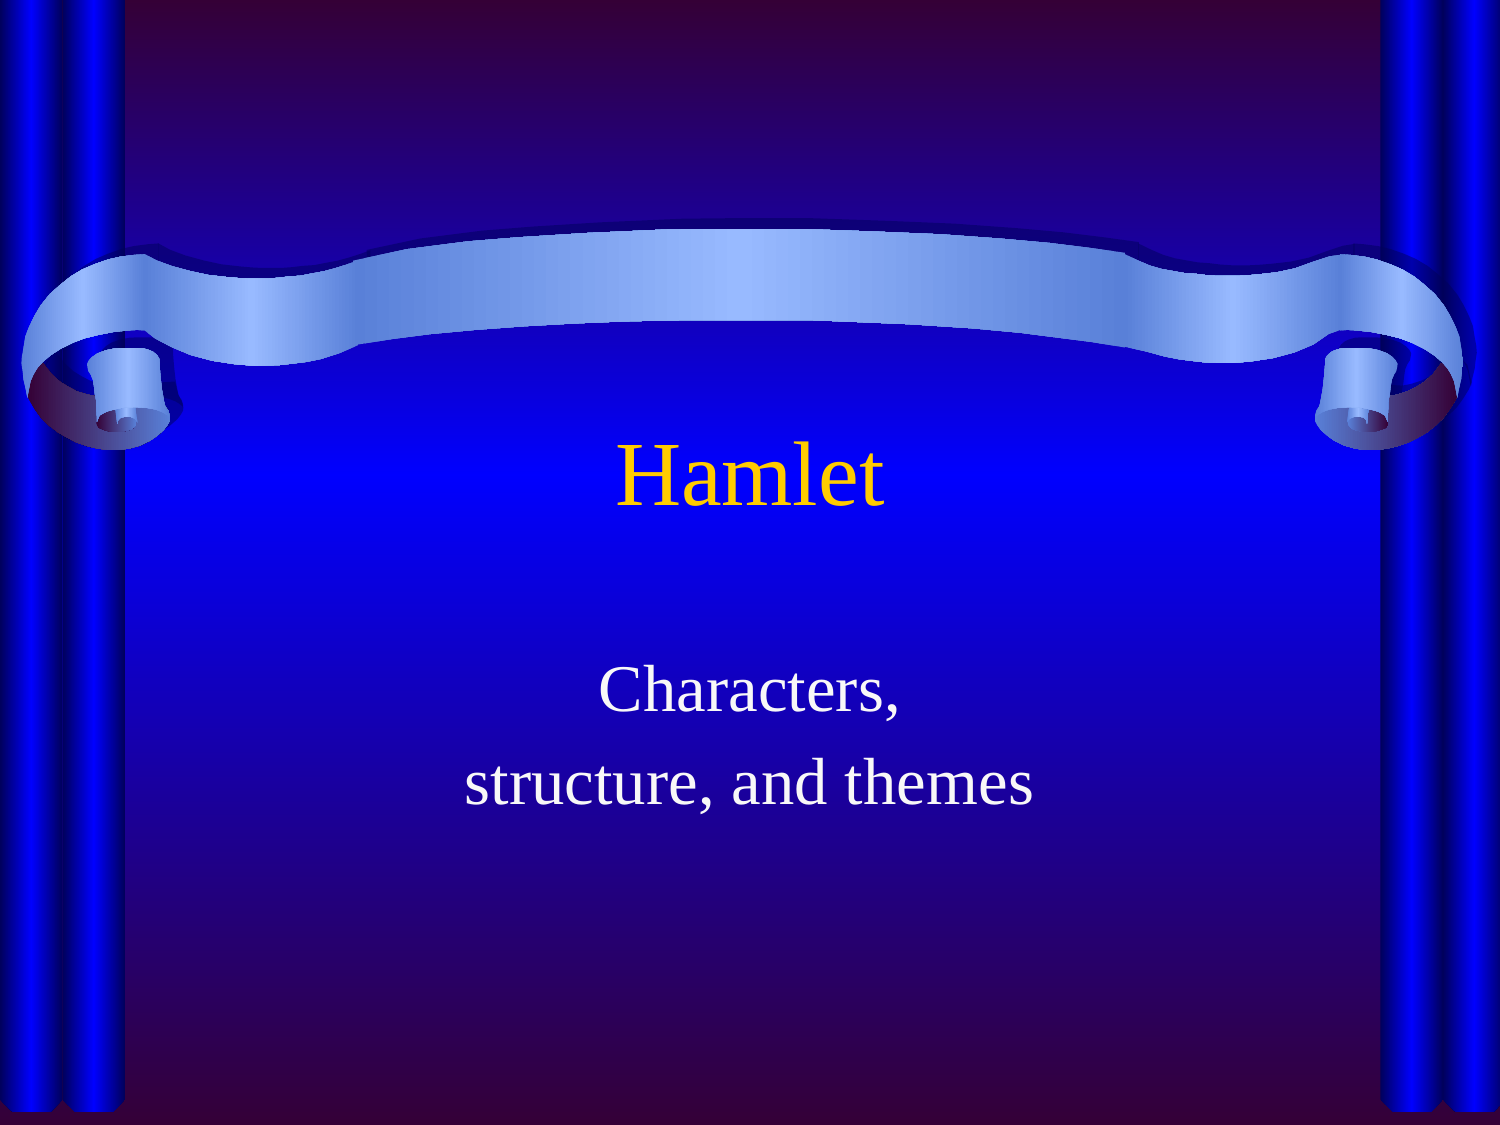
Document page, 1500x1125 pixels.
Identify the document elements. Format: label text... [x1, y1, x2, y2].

title Hamlet [112, 374, 1388, 563]
subtitle Characters, structure, and themes [224, 637, 1276, 926]
